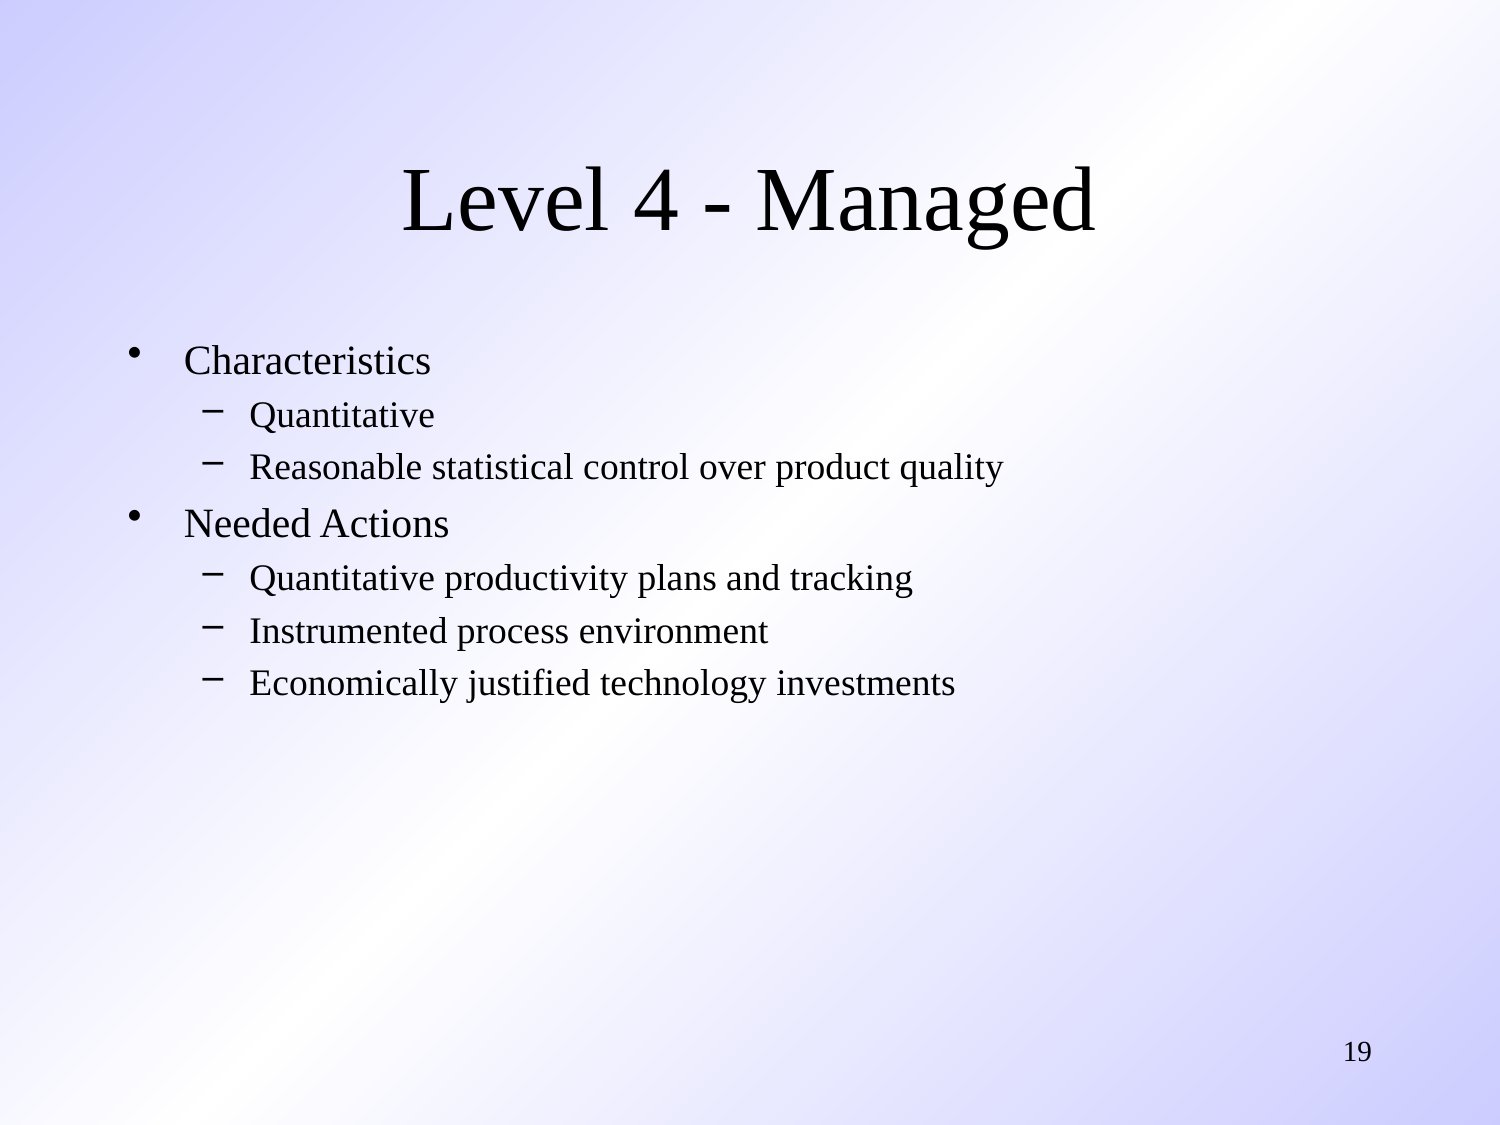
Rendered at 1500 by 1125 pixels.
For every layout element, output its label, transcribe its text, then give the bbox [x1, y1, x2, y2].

list Characteristics Quantitative Reasonable statistical control over product quality Needed Actions Quantitative productivity plans and tracking Instrumented process environment Economically justified technology investments [112, 324, 1388, 1001]
title Level 4 - Managed [112, 99, 1388, 288]
slide_number 19 [1074, 1024, 1388, 1101]
